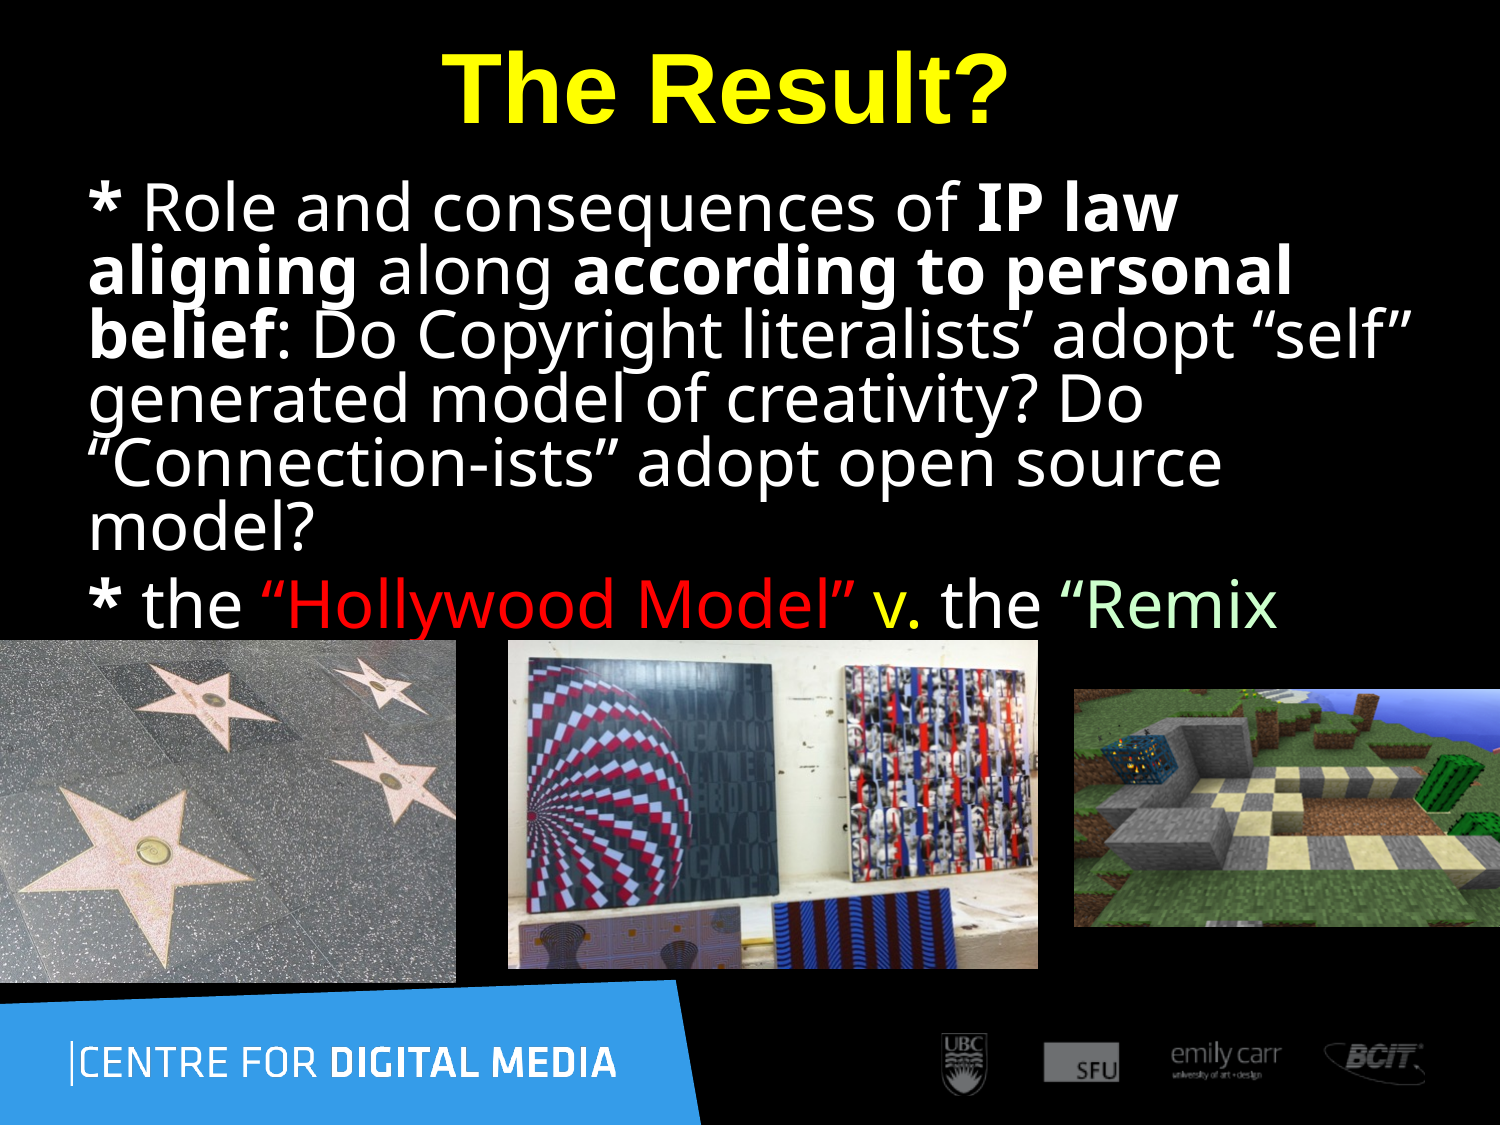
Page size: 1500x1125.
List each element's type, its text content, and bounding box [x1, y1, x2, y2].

title The Result? [75, 0, 1425, 167]
list * Role and consequences of IP law aligning along according to personal belief: Do Copyright literalists’ adopt “self” generated model of creativity? Do “Connection-ists” adopt open source model? * the “Hollywood Model” v. the “Remix Model” [75, 167, 1481, 940]
picture [0, 640, 456, 983]
picture [507, 640, 1038, 969]
picture [1074, 688, 1500, 927]
